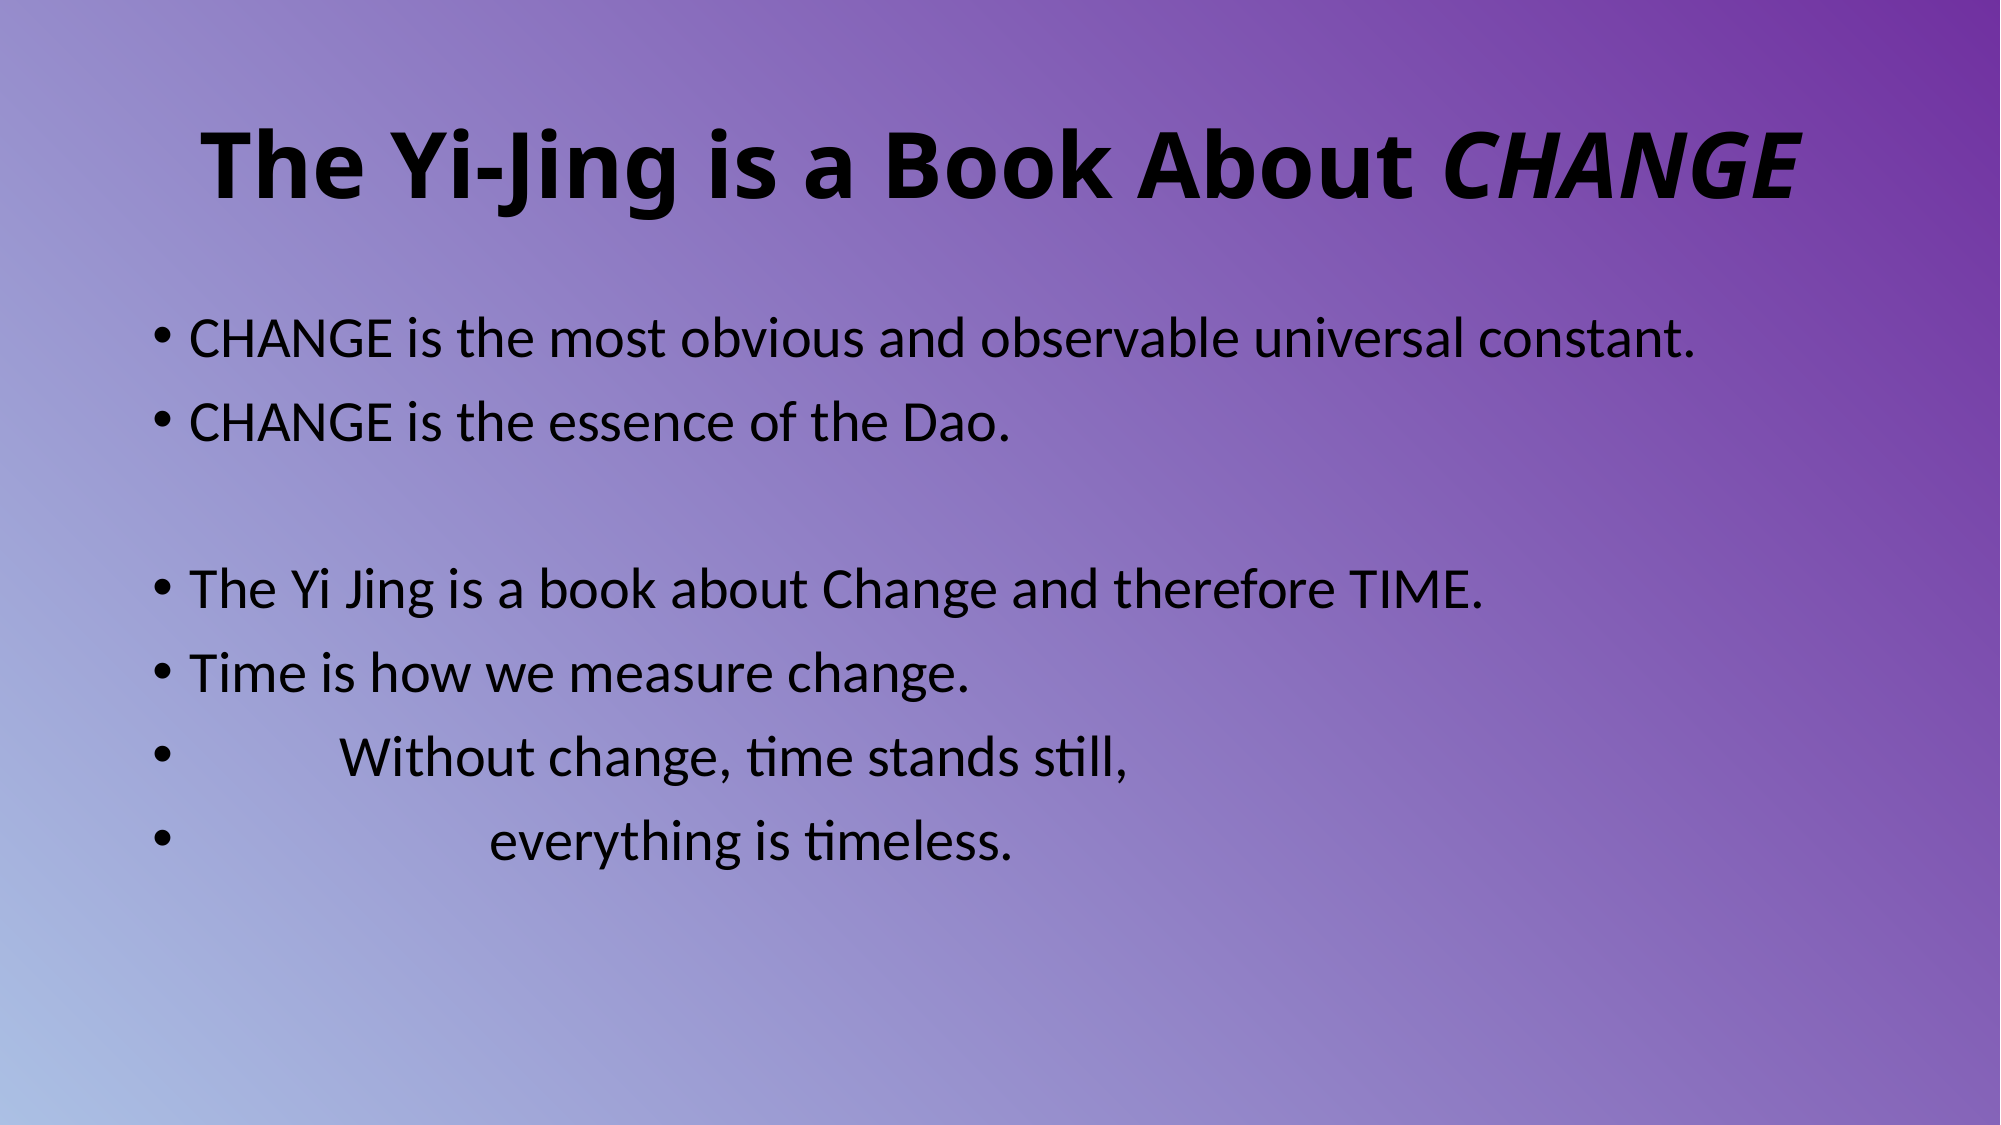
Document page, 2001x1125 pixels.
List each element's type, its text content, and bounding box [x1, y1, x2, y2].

title The Yi-Jing is a Book About CHANGE [137, 59, 1863, 278]
list CHANGE is the most obvious and observable universal constant. CHANGE is the essence of the Dao. The Yi Jing is a book about Change and therefore TIME. Time is how we measure change. Without change, time stands still, everything is timeless. [137, 299, 1863, 1014]
